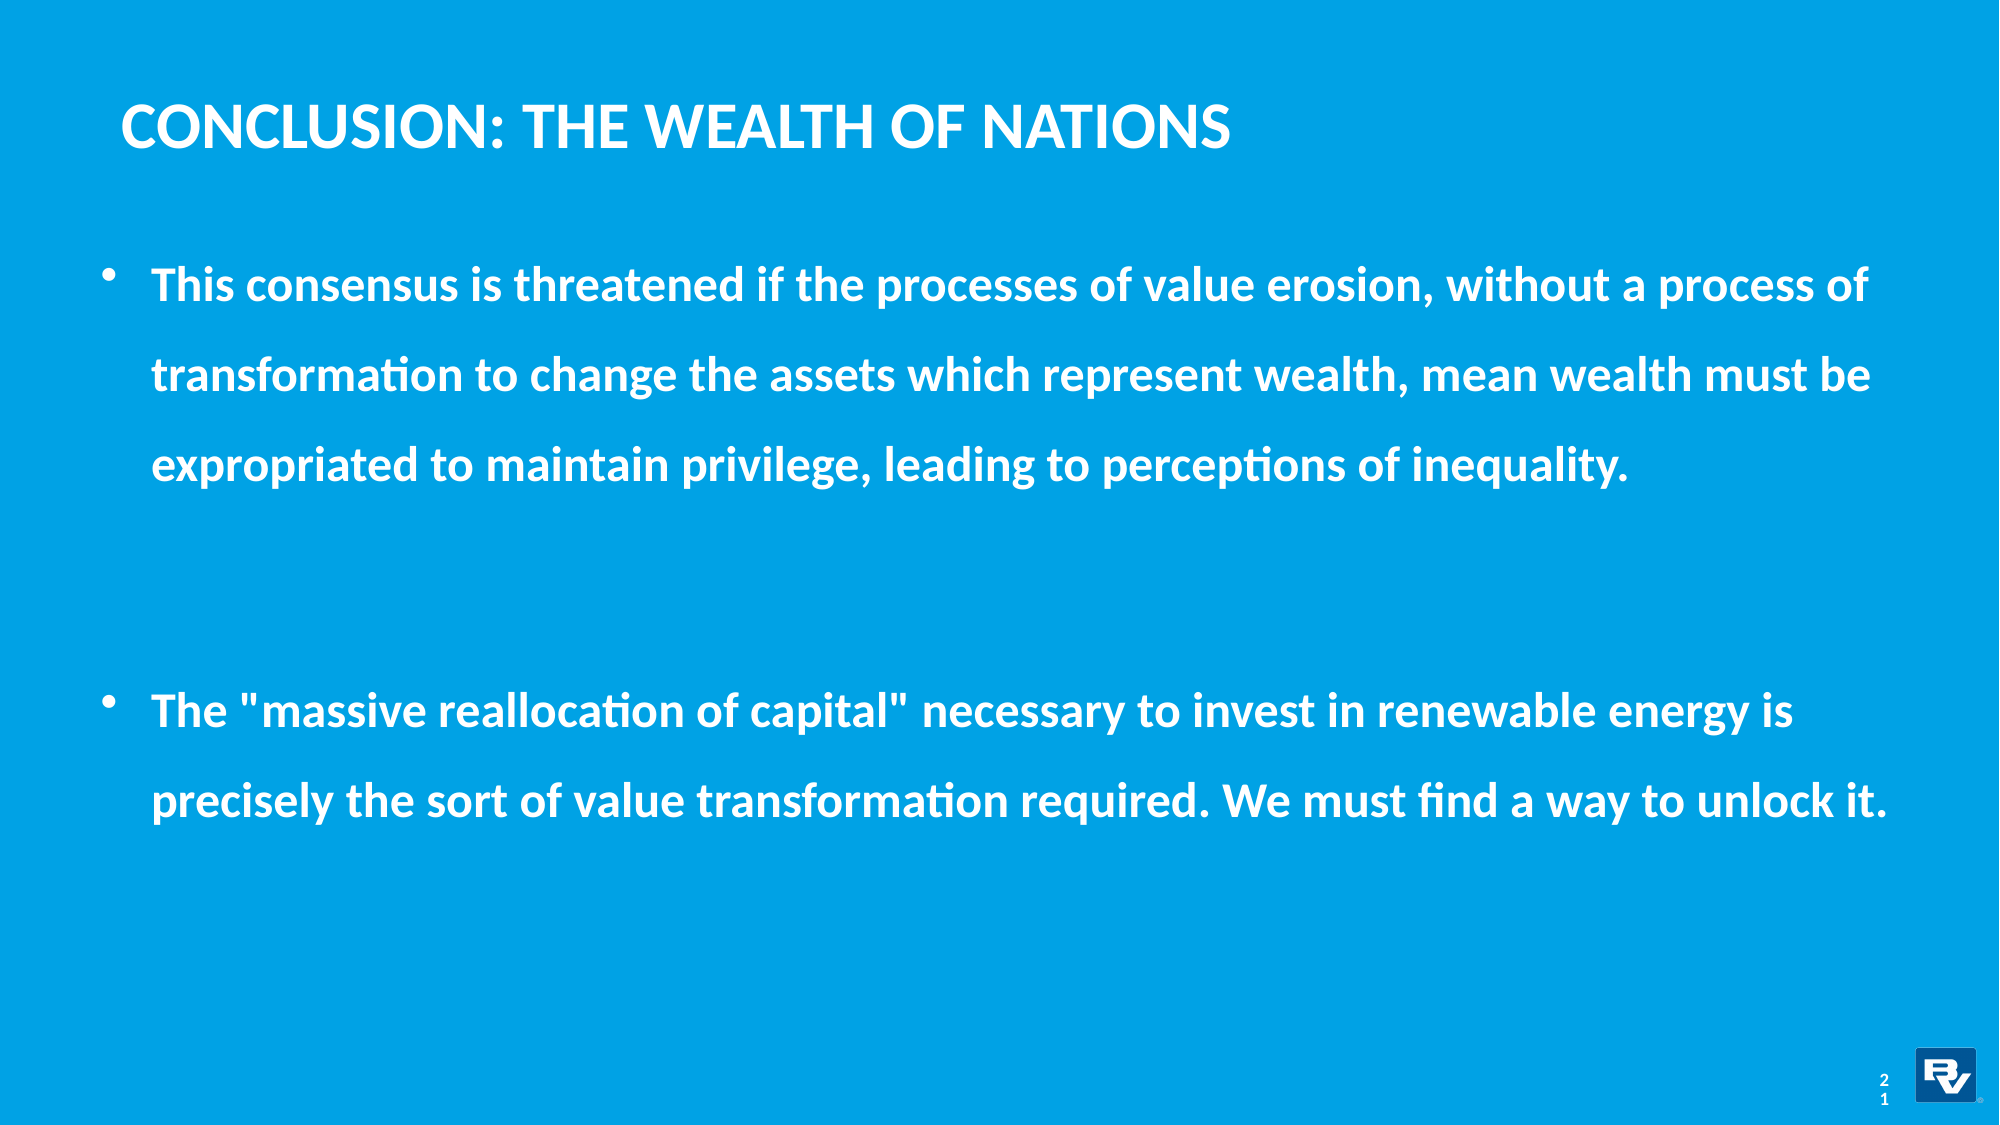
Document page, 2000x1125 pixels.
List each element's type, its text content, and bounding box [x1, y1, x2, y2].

title Conclusion: the wealth of nations [121, 103, 1243, 221]
list This consensus is threatened if the processes of value erosion, without a process of transformation to change the assets which represent wealth, mean wealth must be expropriated to maintain privilege, leading to perceptions of inequality. The "massive reallocation of capital" necessary to invest in renewable energy is precisely the sort of value transformation required. We must find a way to unlock it. [100, 221, 1925, 1027]
picture [1916, 1048, 1976, 1102]
slide_number 21 [1879, 1067, 1899, 1091]
